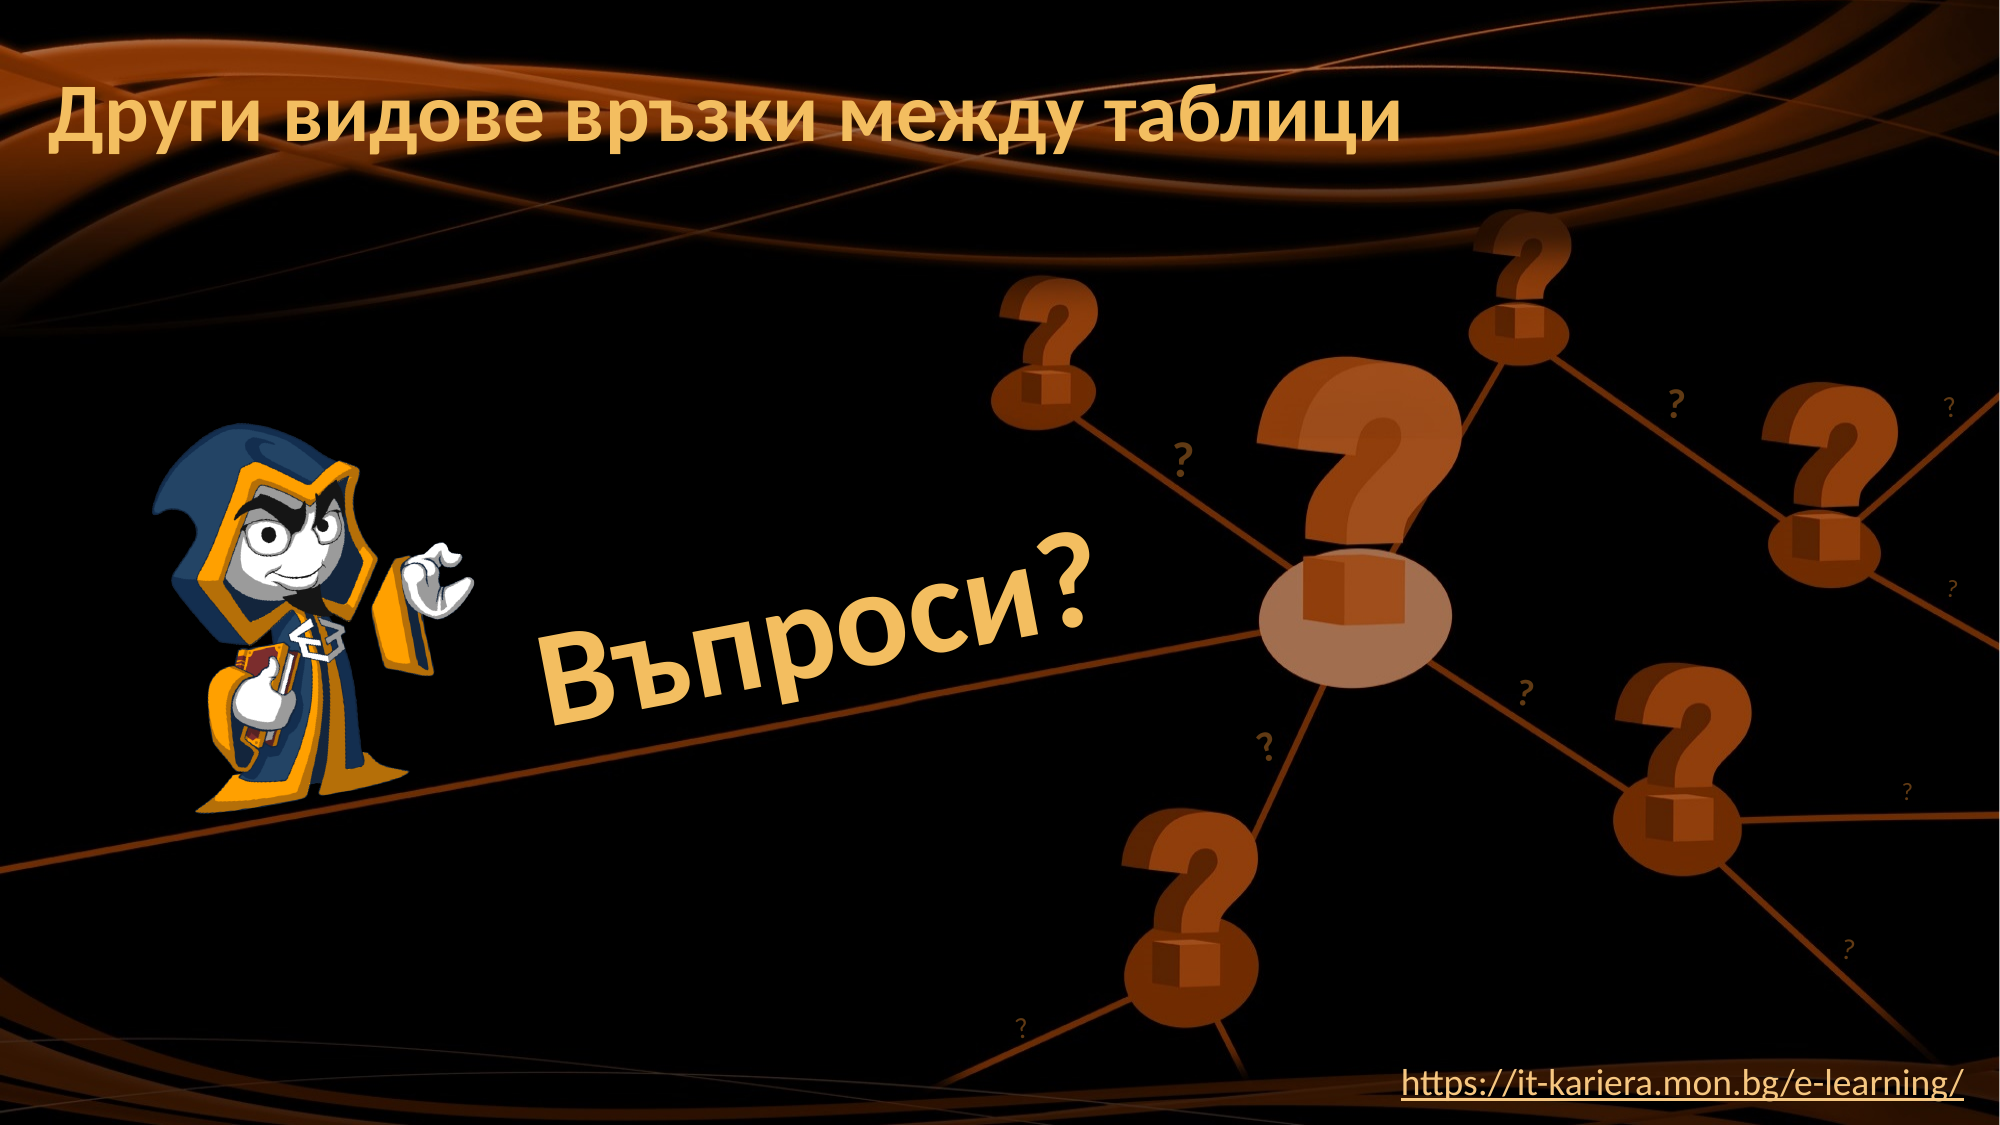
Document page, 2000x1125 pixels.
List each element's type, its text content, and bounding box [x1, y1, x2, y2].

list https://it-kariera.mon.bg/e-learning/ [250, 1050, 1971, 1110]
picture [0, 0, 2000, 1125]
title Други видове връзки между таблици [30, 6, 1971, 189]
